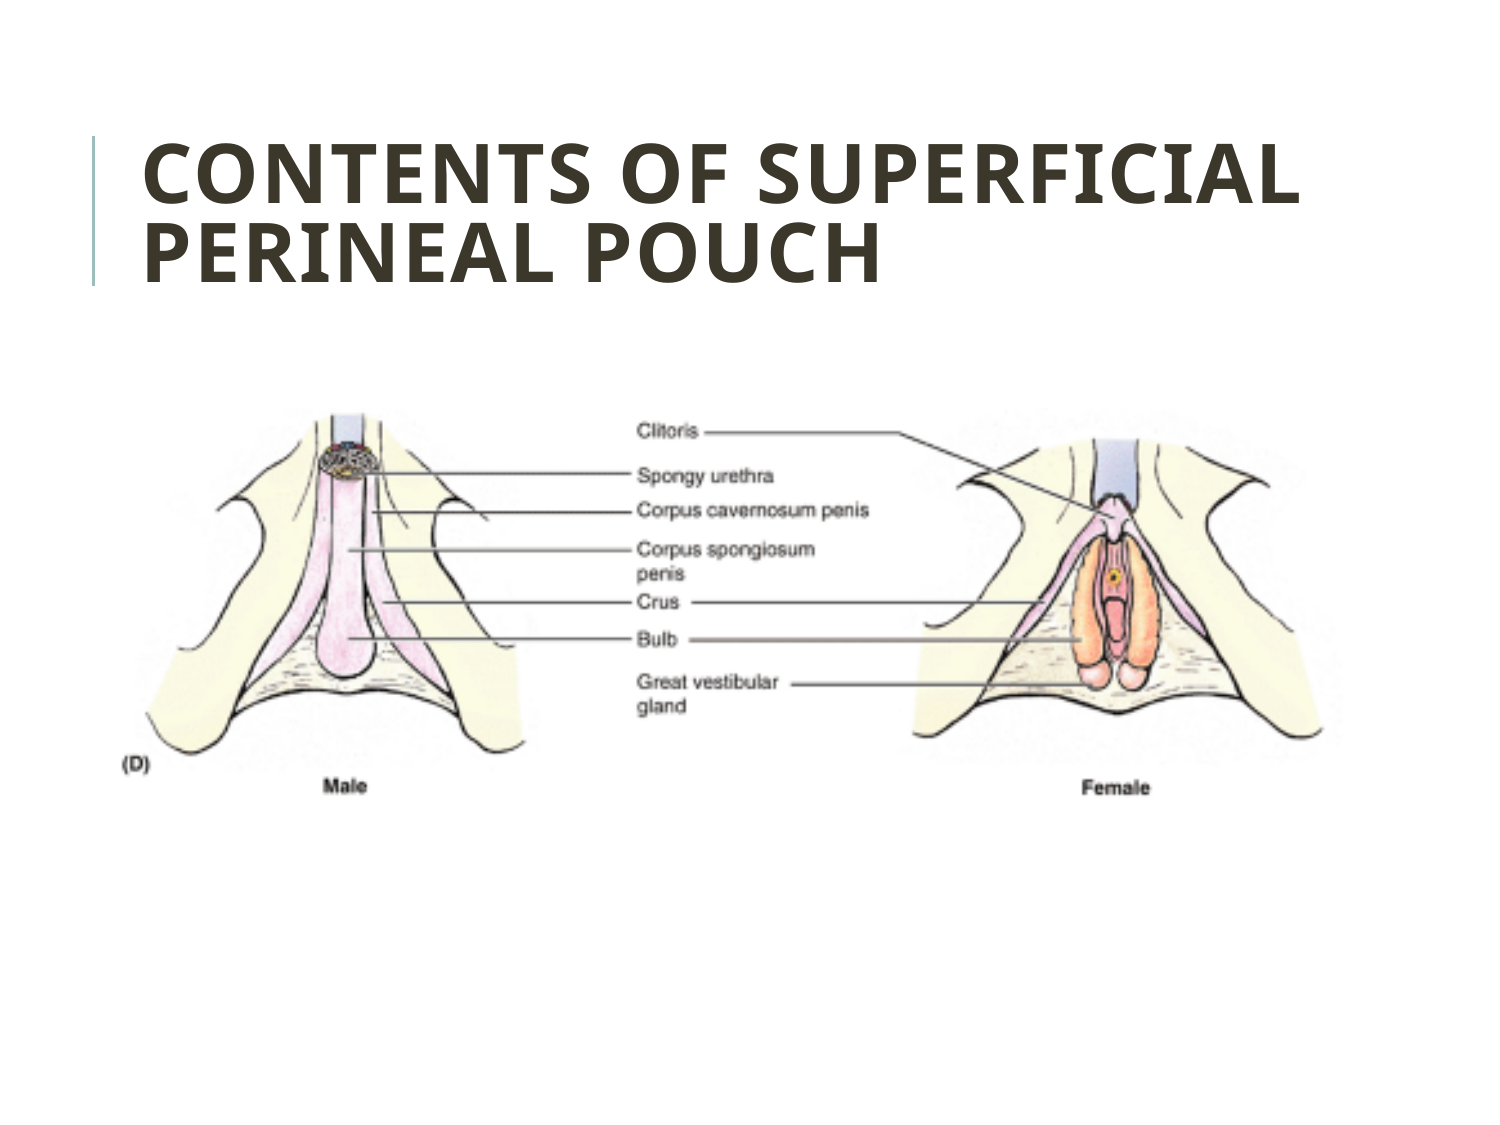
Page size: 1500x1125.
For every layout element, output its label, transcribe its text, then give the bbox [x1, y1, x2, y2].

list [104, 370, 1343, 811]
text_box Contents of superficial perineal pouch [126, 96, 1322, 342]
